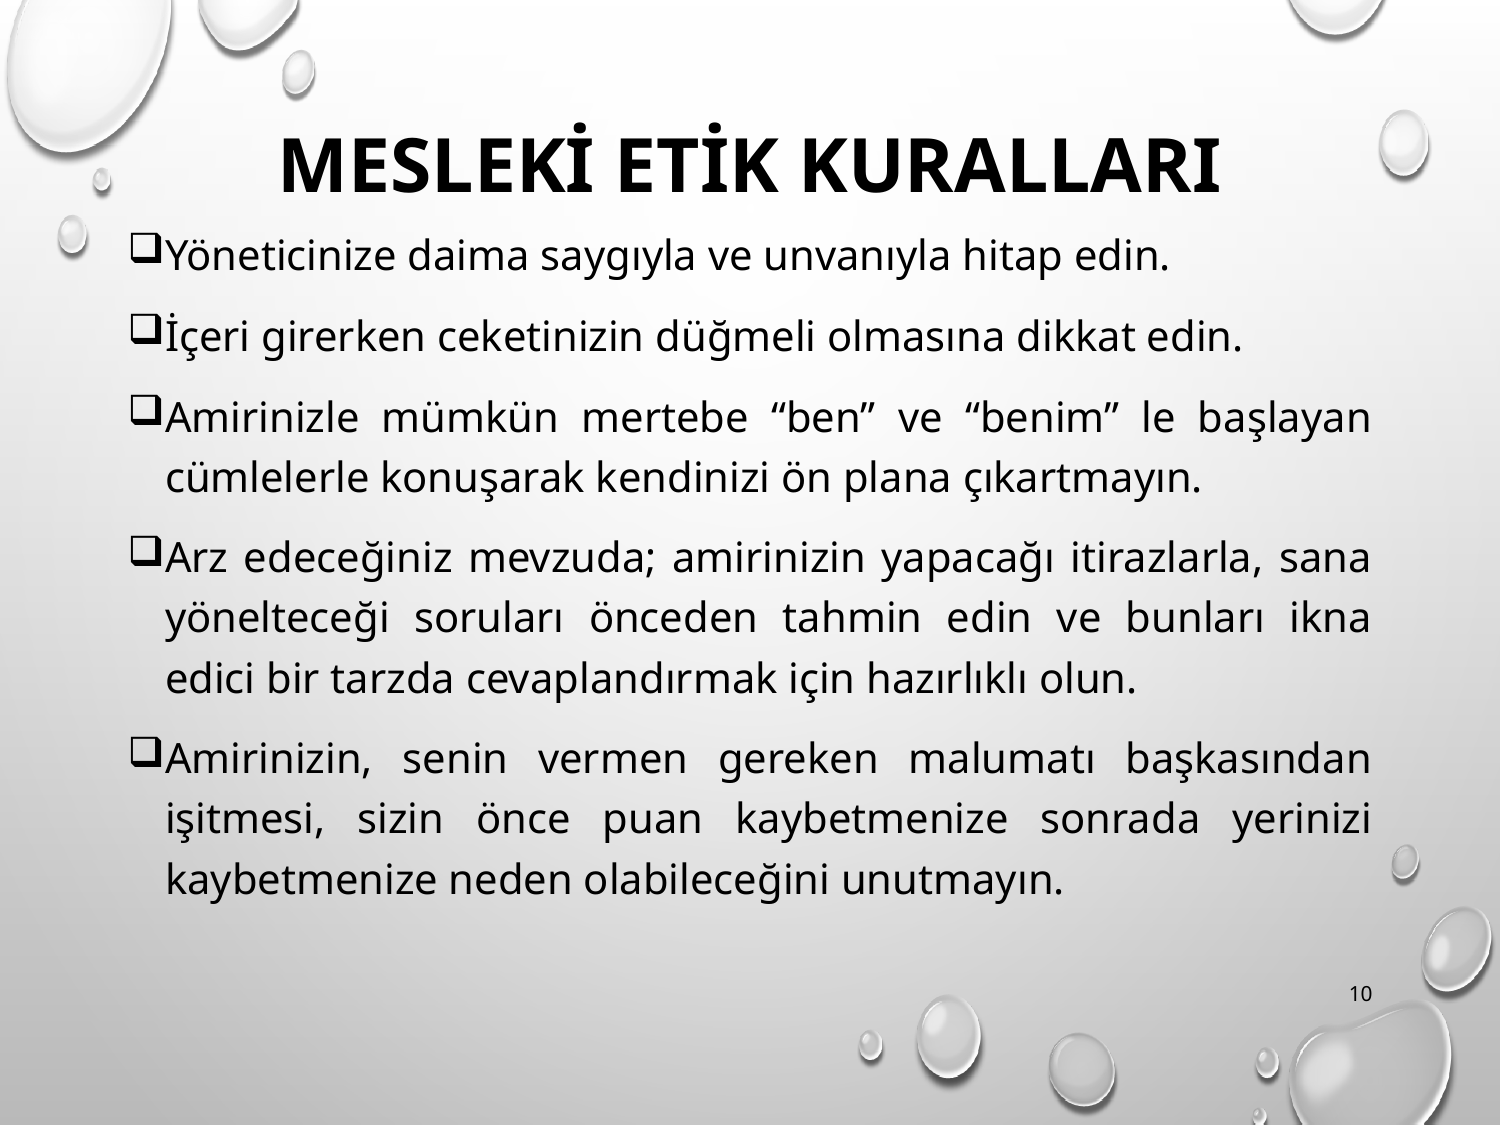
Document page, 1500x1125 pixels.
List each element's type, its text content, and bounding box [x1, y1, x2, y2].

picture [0, 0, 1500, 1125]
title MESLEKİ ETİK KURALLARI [112, 101, 1388, 210]
list Yöneticinize daima saygıyla ve unvanıyla hitap edin. İçeri girerken ceketinizin düğmeli olmasına dikkat edin. Amirinizle mümkün mertebe “ben” ve “benim” le başlayan cümlelerle konuşarak kendinizi ön plana çıkartmayın. Arz edeceğiniz mevzuda; amirinizin yapacağı itirazlarla, sana yönelteceği soruları önceden tahmin edin ve bunları ikna edici bir tarzda cevaplandırmak için hazırlıklı olun. Amirinizin, senin vermen gereken malumatı başkasından işitmesi, sizin önce puan kaybetmenize sonrada yerinizi kaybetmenize neden olabileceğini unutmayın. [112, 210, 1388, 950]
slide_number 10 [1293, 965, 1388, 1025]
